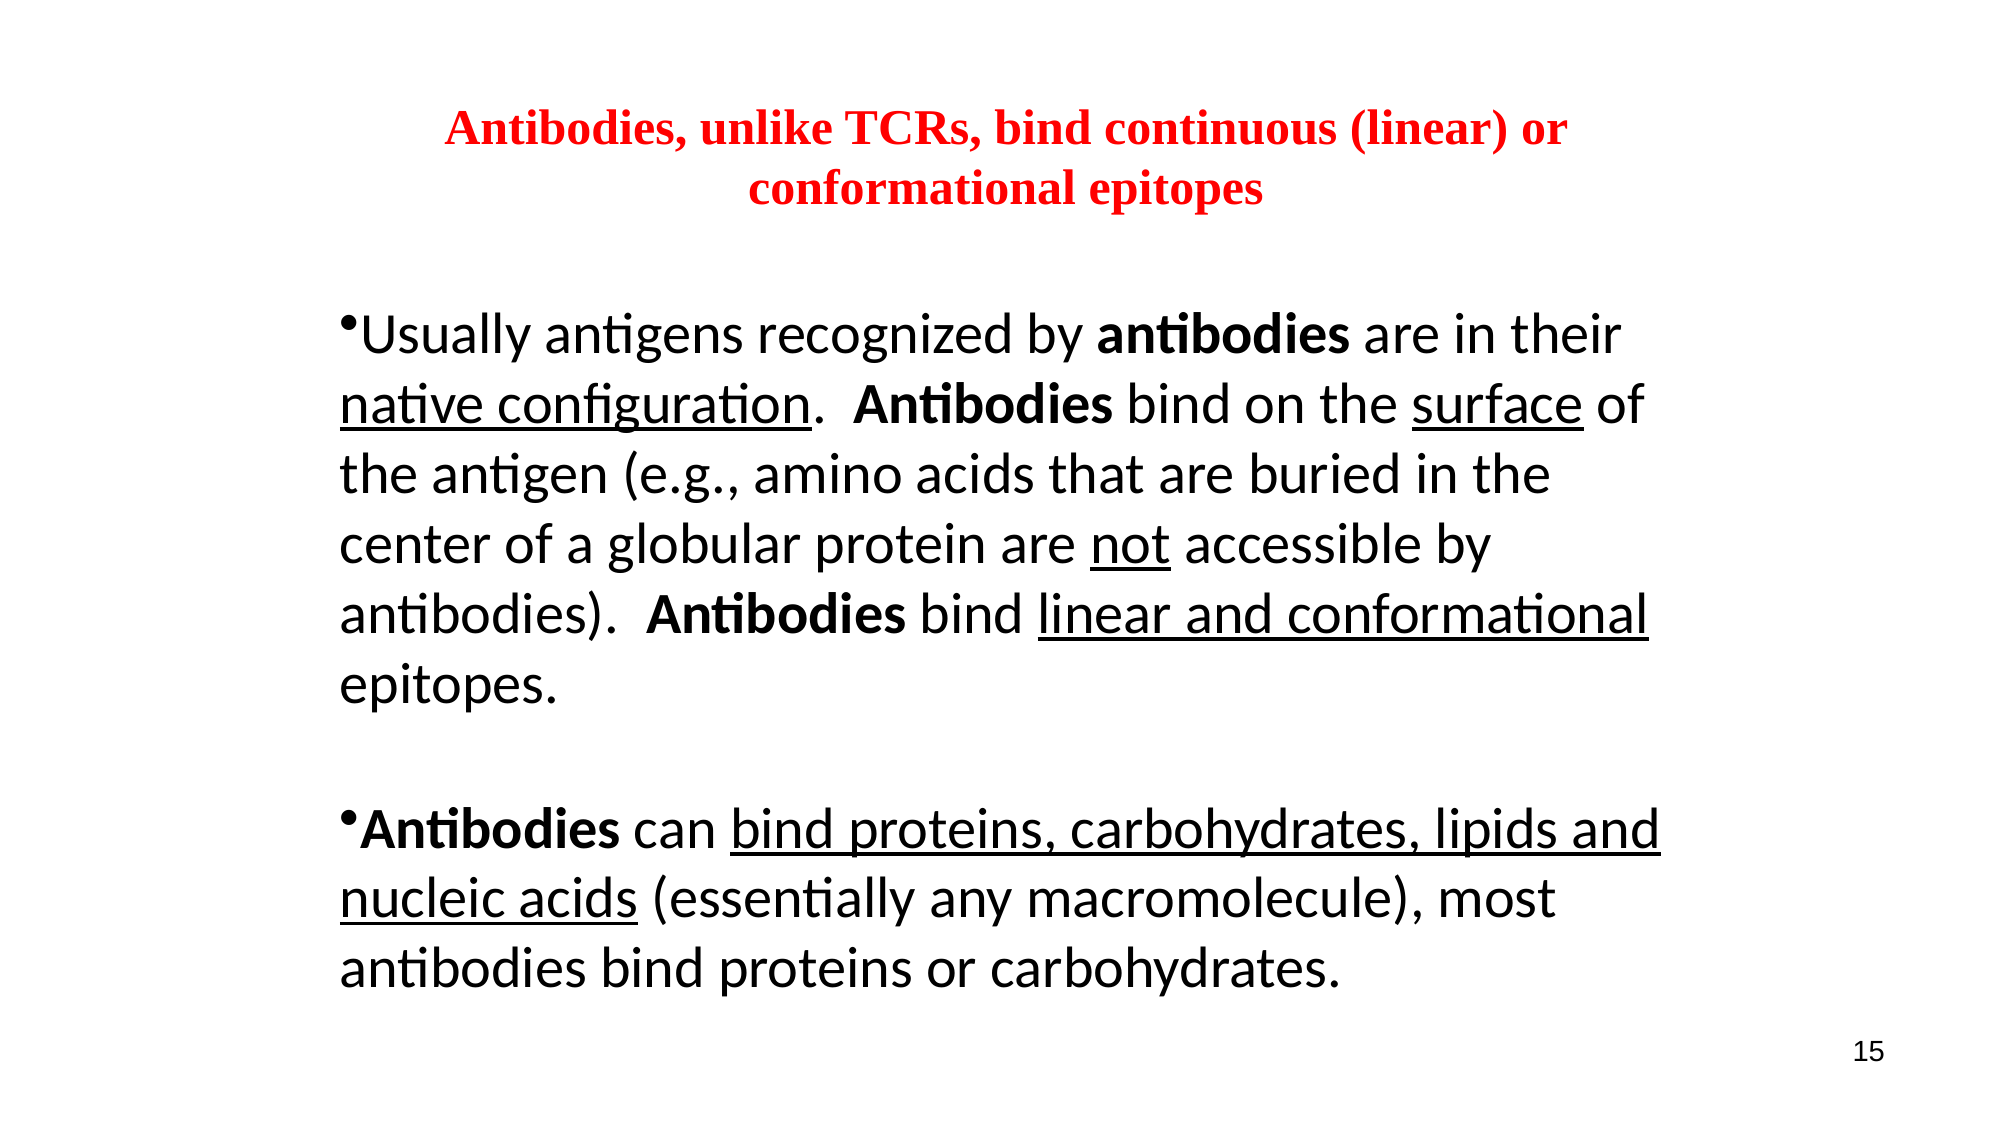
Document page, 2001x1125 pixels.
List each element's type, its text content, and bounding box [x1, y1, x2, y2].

text_box Usually antigens recognized by antibodies are in their native configuration. Antibodies bind on the surface of the antigen (e.g., amino acids that are buried in the center of a globular protein are not accessible by antibodies). Antibodies bind linear and conformational epitopes. [324, 287, 1725, 723]
text_box Antibodies, unlike TCRs, bind continuous (linear) or conformational epitopes [374, 87, 1638, 223]
slide_number 15 [1433, 1024, 1901, 1103]
text_box Antibodies can bind proteins, carbohydrates, lipids and nucleic acids (essentially any macromolecule), most antibodies bind proteins or carbohydrates. [324, 782, 1725, 1007]
